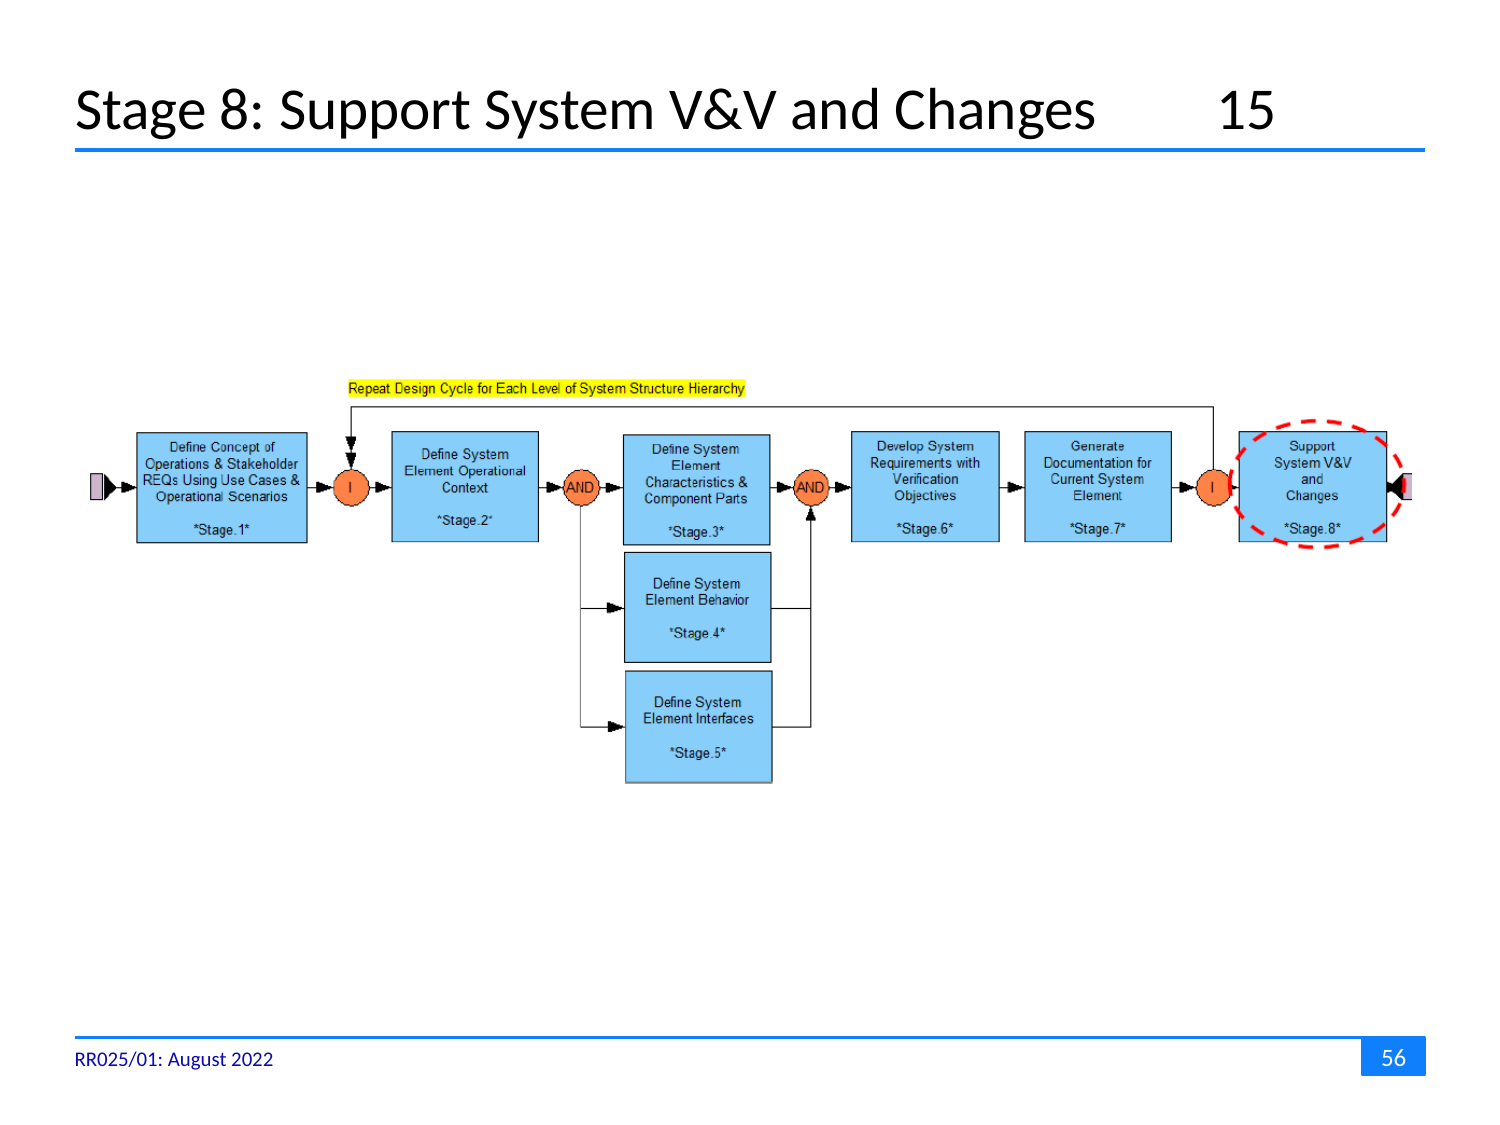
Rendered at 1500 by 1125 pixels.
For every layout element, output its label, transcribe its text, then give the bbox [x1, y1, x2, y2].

title Stage 8: Support System V&V and Changes 15 [75, 62, 1425, 150]
picture [88, 374, 1412, 787]
